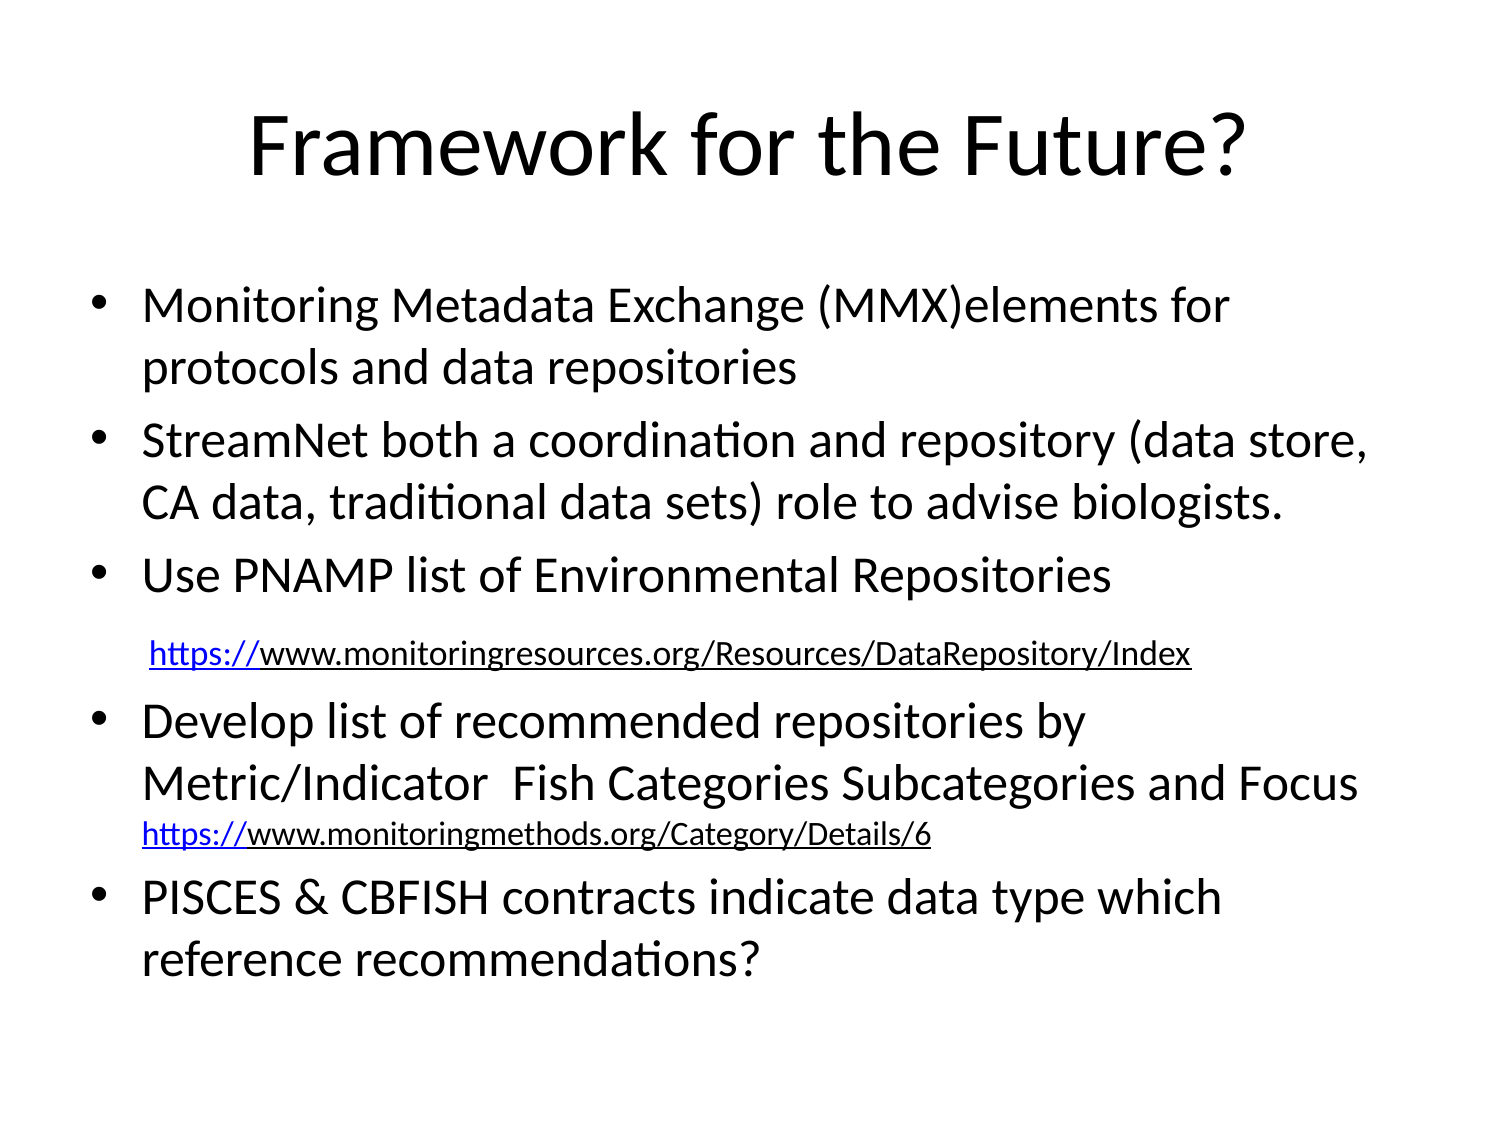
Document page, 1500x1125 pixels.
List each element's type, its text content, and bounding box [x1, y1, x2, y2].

list Monitoring Metadata Exchange (MMX)elements for protocols and data repositories StreamNet both a coordination and repository (data store, CA data, traditional data sets) role to advise biologists. Use PNAMP list of Environmental Repositories https://www.monitoringresources.org/Resources/DataRepository/Index Develop list of recommended repositories by Metric/Indicator Fish Categories Subcategories and Focus https://www.monitoringmethods.org/Category/Details/6 PISCES & CBFISH contracts indicate data type which reference recommendations? [75, 262, 1425, 1005]
title Framework for the Future? [75, 45, 1425, 233]
